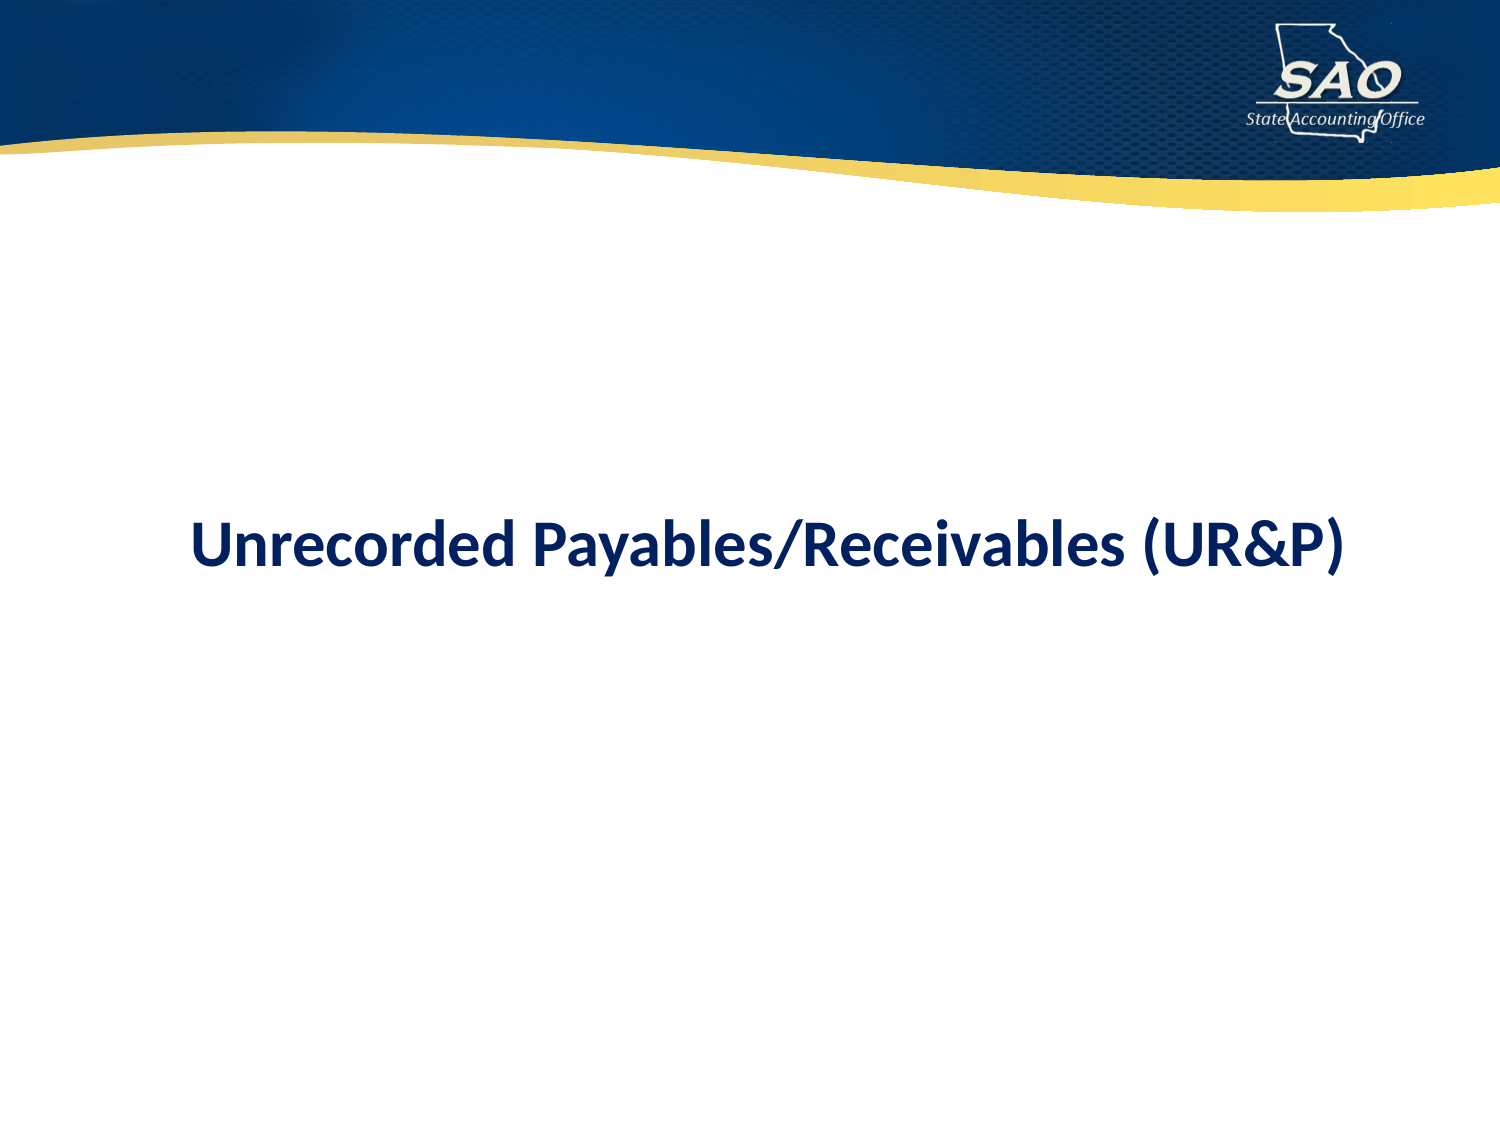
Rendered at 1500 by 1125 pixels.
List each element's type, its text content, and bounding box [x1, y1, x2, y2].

list Unrecorded Payables/Receivables (UR&P) [112, 212, 1425, 1075]
title [112, 12, 1163, 150]
picture [0, 0, 1500, 180]
